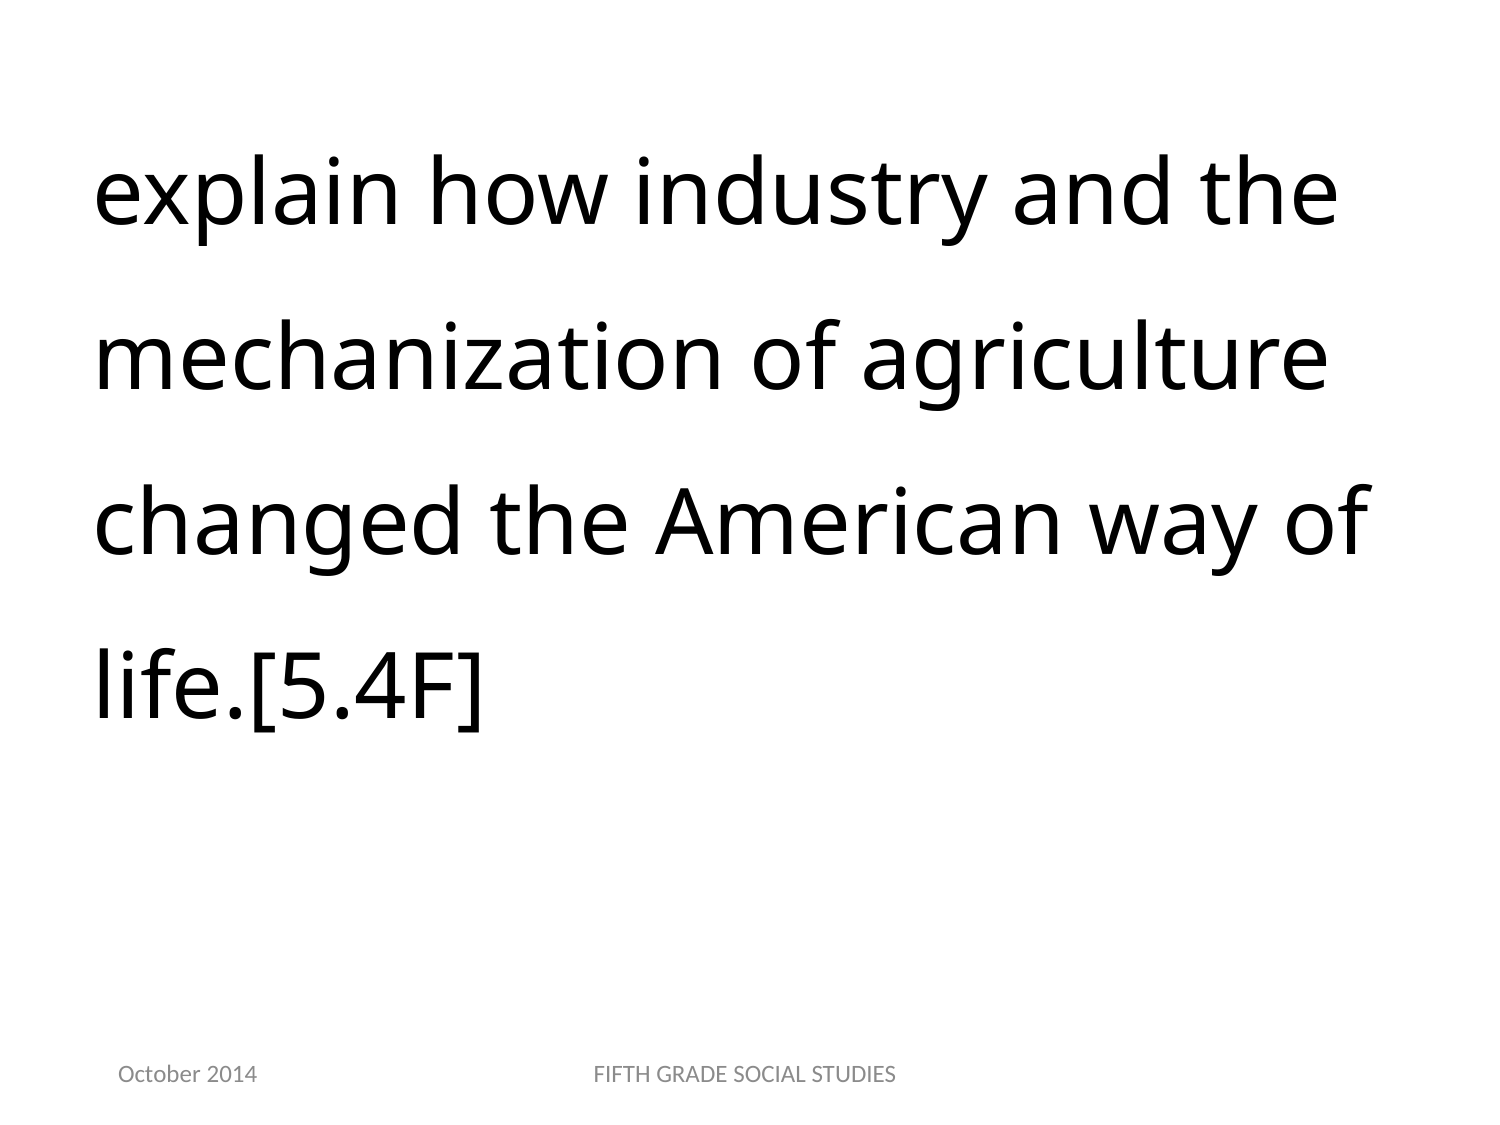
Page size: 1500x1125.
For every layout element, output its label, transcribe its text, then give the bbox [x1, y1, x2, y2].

subtitle explain how industry and the mechanization of agriculture changed the American way of life.[5.4F] [78, 70, 1429, 1014]
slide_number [103, 1042, 441, 1103]
footer FIFTH GRADE SOCIAL STUDIES [492, 1042, 999, 1103]
